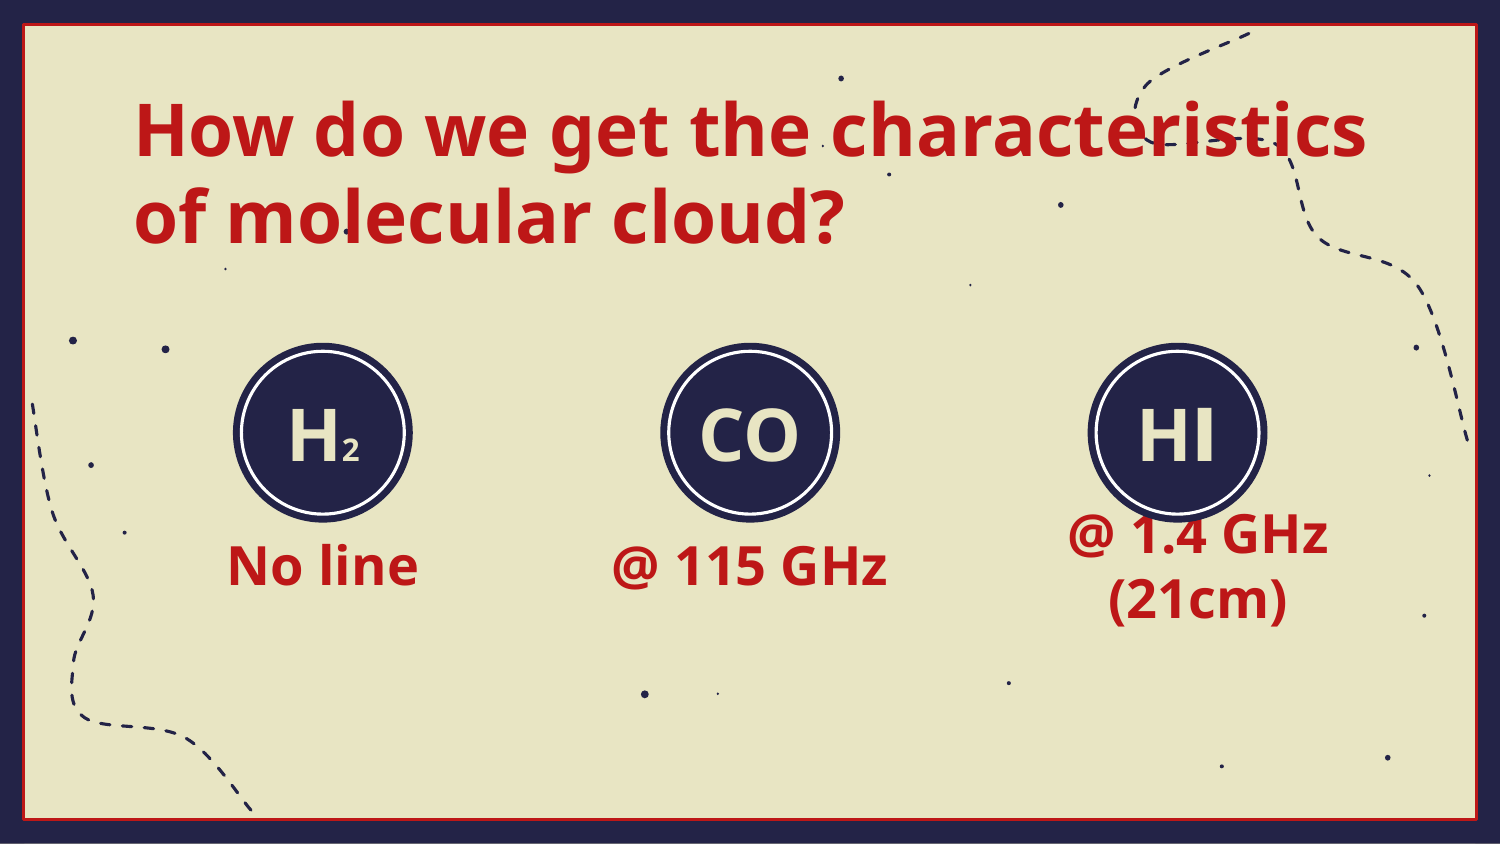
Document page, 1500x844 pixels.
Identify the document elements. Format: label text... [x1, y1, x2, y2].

subtitle @ 115 GHz [574, 533, 926, 595]
subtitle No line [147, 533, 499, 595]
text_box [660, 342, 841, 523]
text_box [232, 342, 414, 523]
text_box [1087, 342, 1268, 523]
title How do we get the characteristics of molecular cloud? [118, 68, 1458, 169]
subtitle @ 1.4 GHz (21cm) [1001, 533, 1395, 595]
